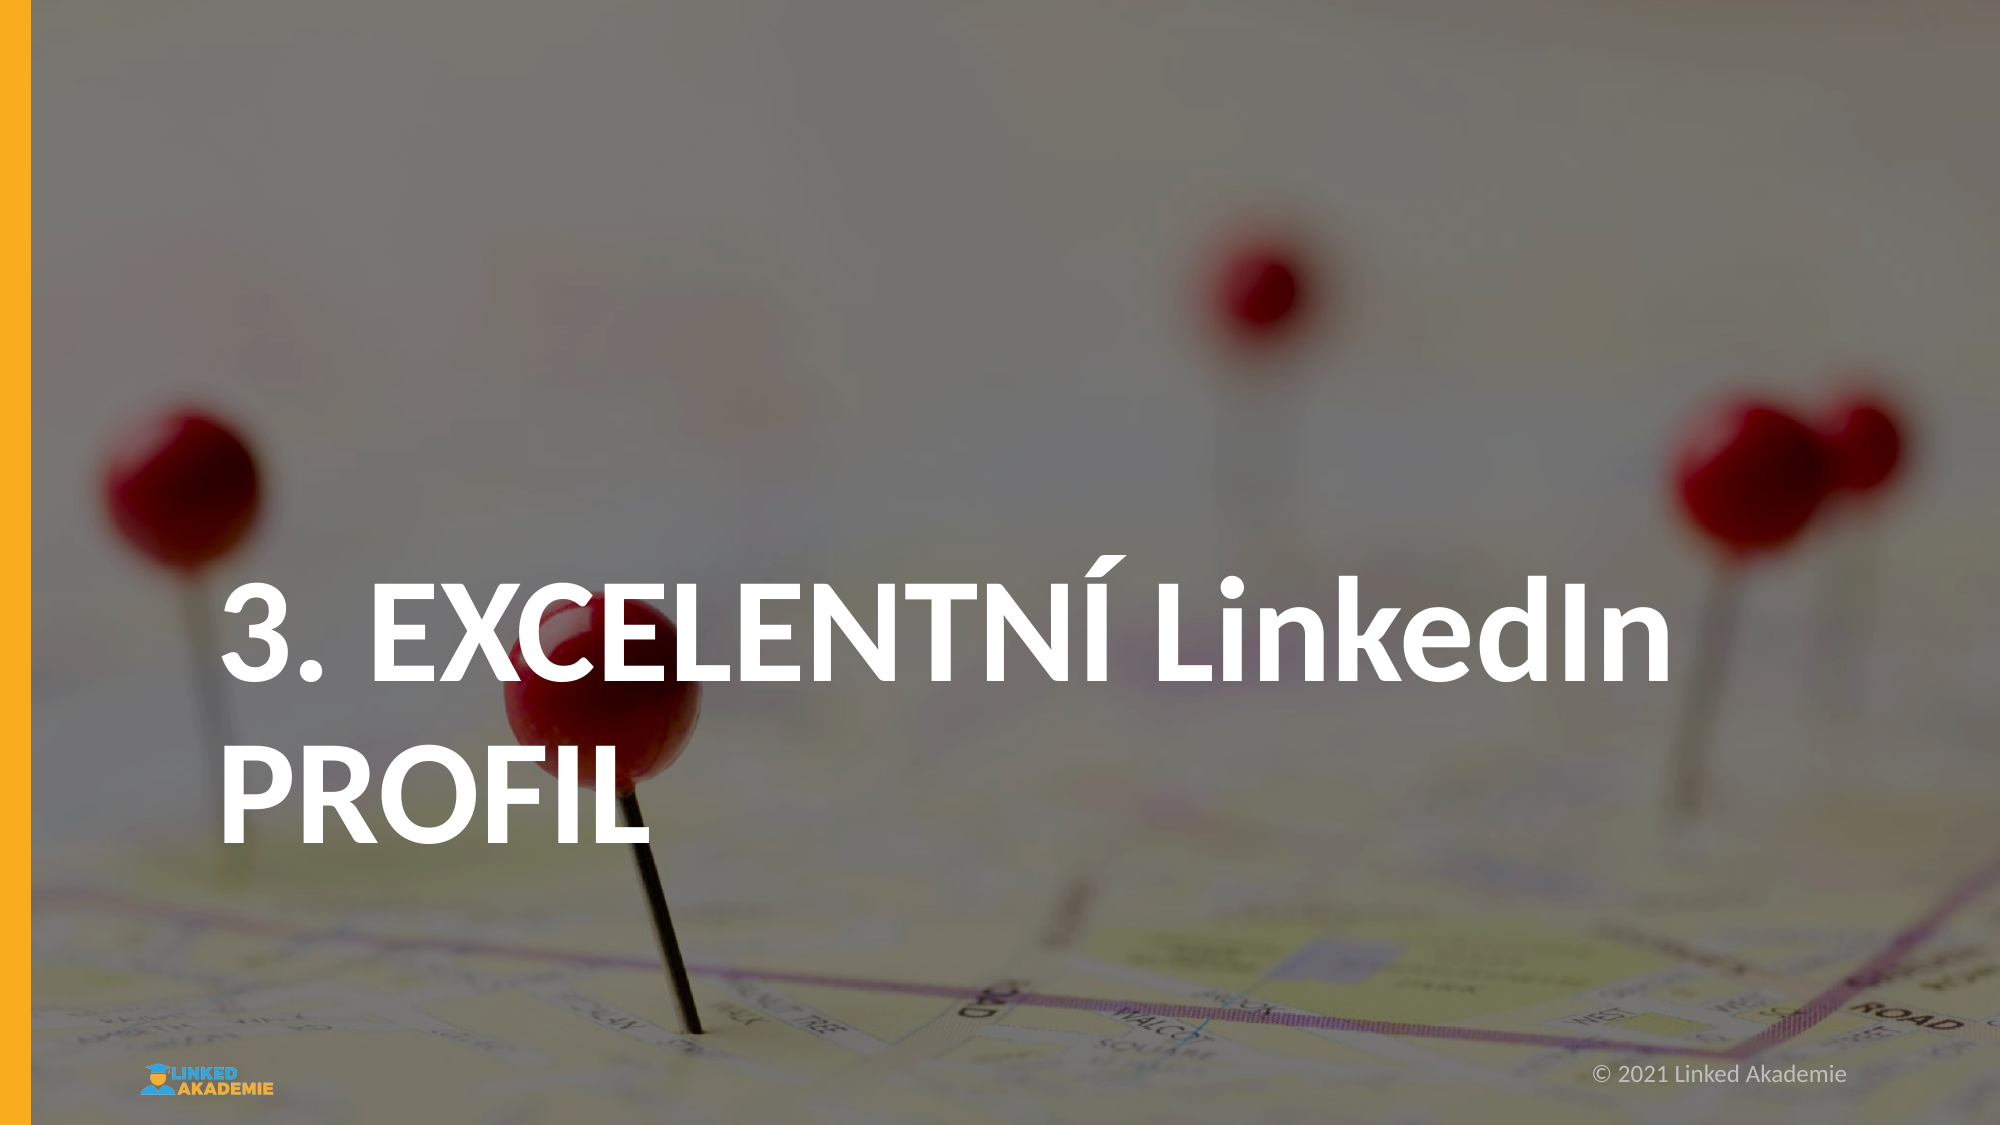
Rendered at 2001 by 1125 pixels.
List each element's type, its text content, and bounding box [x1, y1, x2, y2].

picture [0, 0, 2001, 1125]
title 3. EXCELENTNÍ LinkedIn PROFIL [201, 323, 1799, 884]
